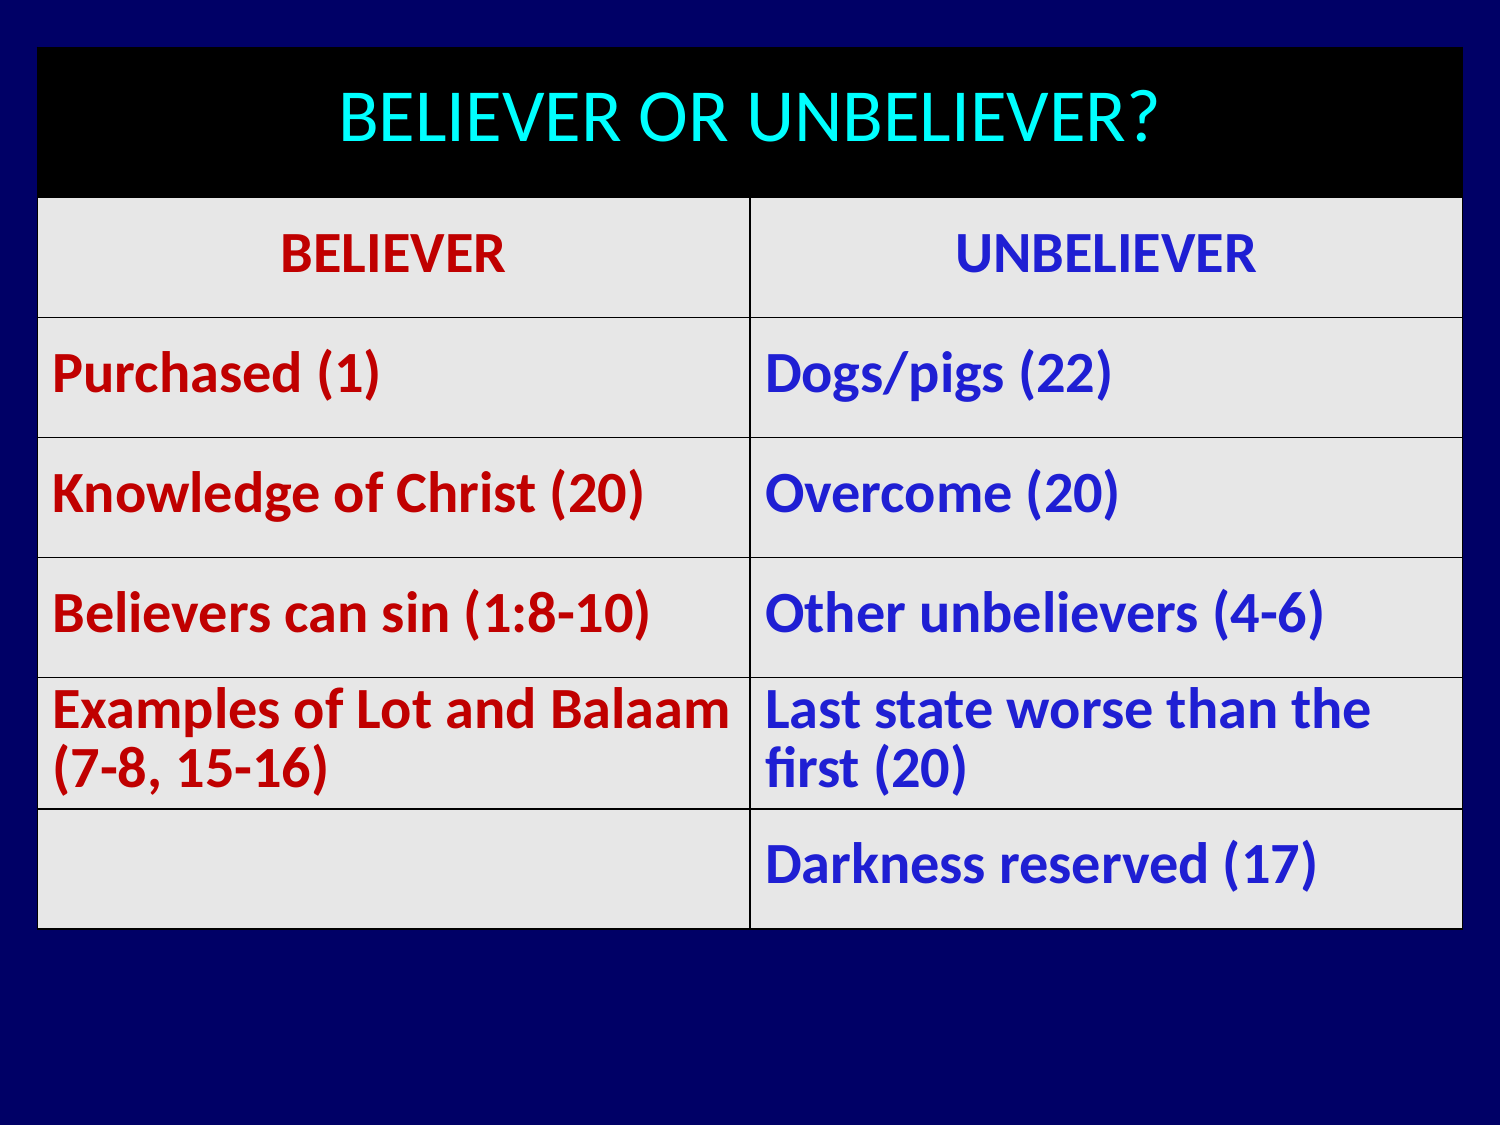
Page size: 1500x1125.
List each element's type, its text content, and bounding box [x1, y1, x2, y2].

table_cell Purchased (1) [38, 318, 749, 437]
table_cell Other unbelievers (4-6) [751, 558, 1462, 677]
table_cell Dogs/pigs (22) [751, 318, 1462, 437]
table_cell Believers can sin (1:8-10) [38, 558, 749, 677]
table_cell Last state worse than the first (20) [751, 678, 1462, 808]
table_cell UNBELIEVER [751, 198, 1462, 317]
table_cell Knowledge of Christ (20) [38, 438, 749, 557]
table_cell Examples of Lot and Balaam (7-8, 15-16) [38, 678, 749, 808]
table_cell [38, 810, 749, 928]
table_cell Overcome (20) [751, 438, 1462, 557]
table_cell Darkness reserved (17) [751, 810, 1462, 928]
table_header BELIEVER OR UNBELIEVER? [38, 48, 1462, 197]
table_cell BELIEVER [38, 198, 749, 317]
